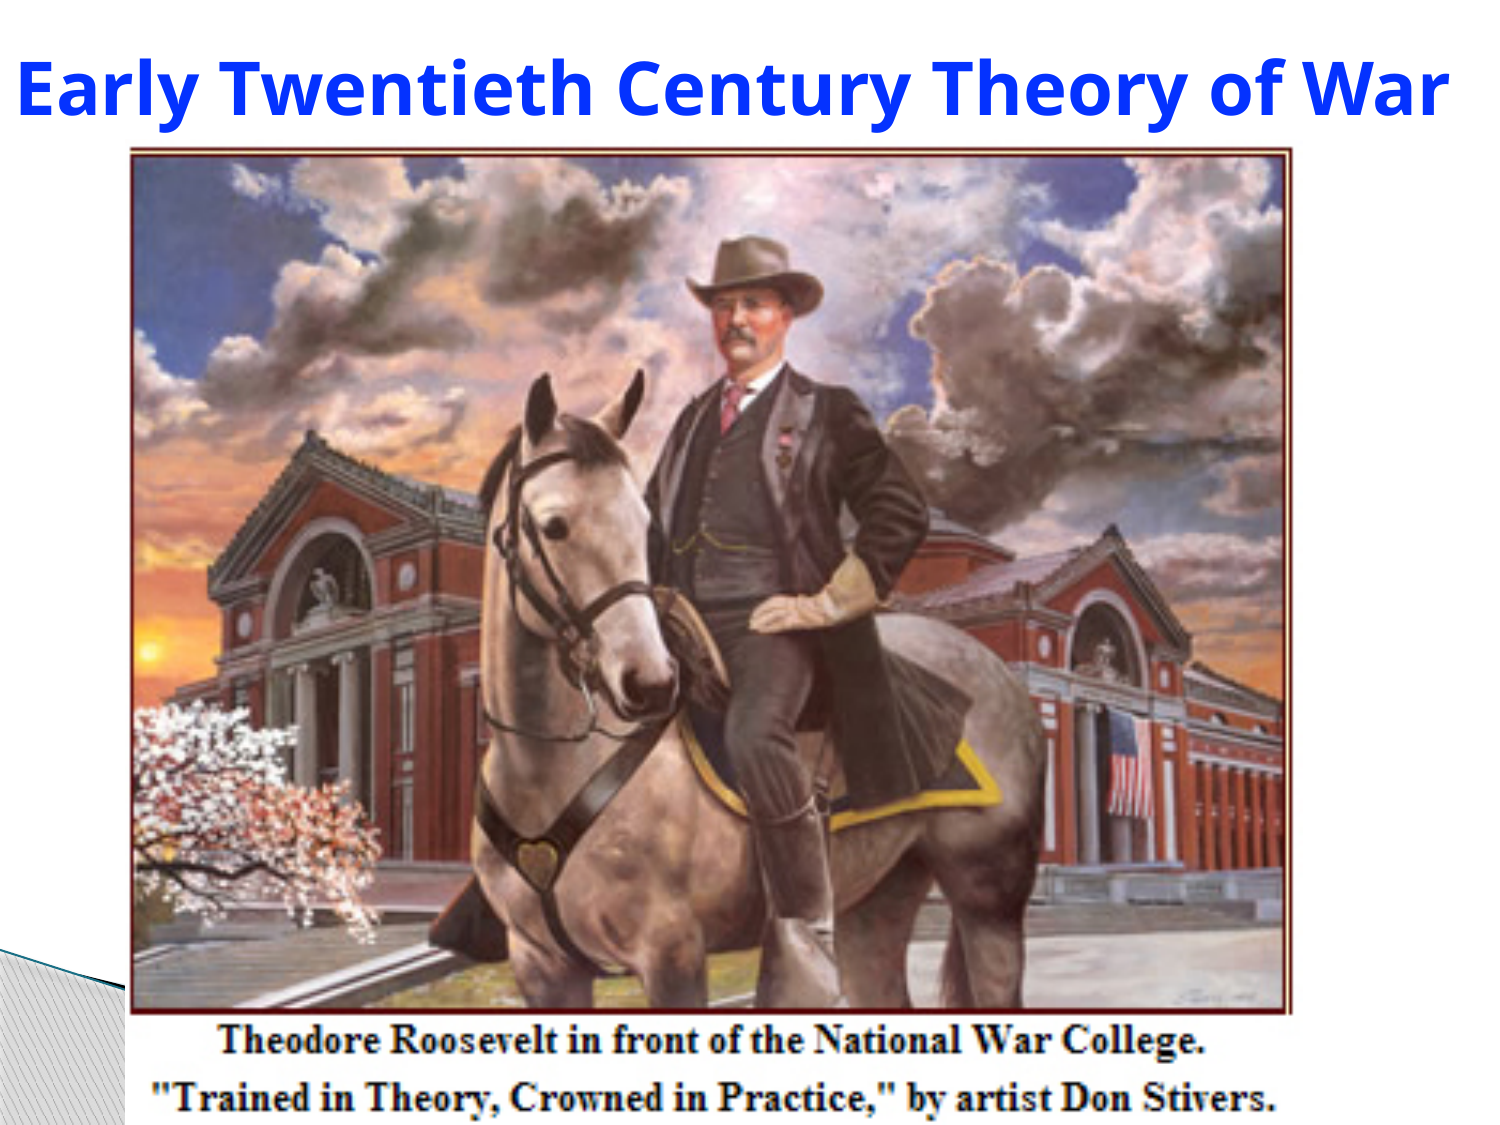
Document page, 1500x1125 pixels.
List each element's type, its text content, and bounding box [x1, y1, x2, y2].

picture [124, 139, 1303, 1125]
title Early Twentieth Century Theory of War [0, 0, 1500, 180]
